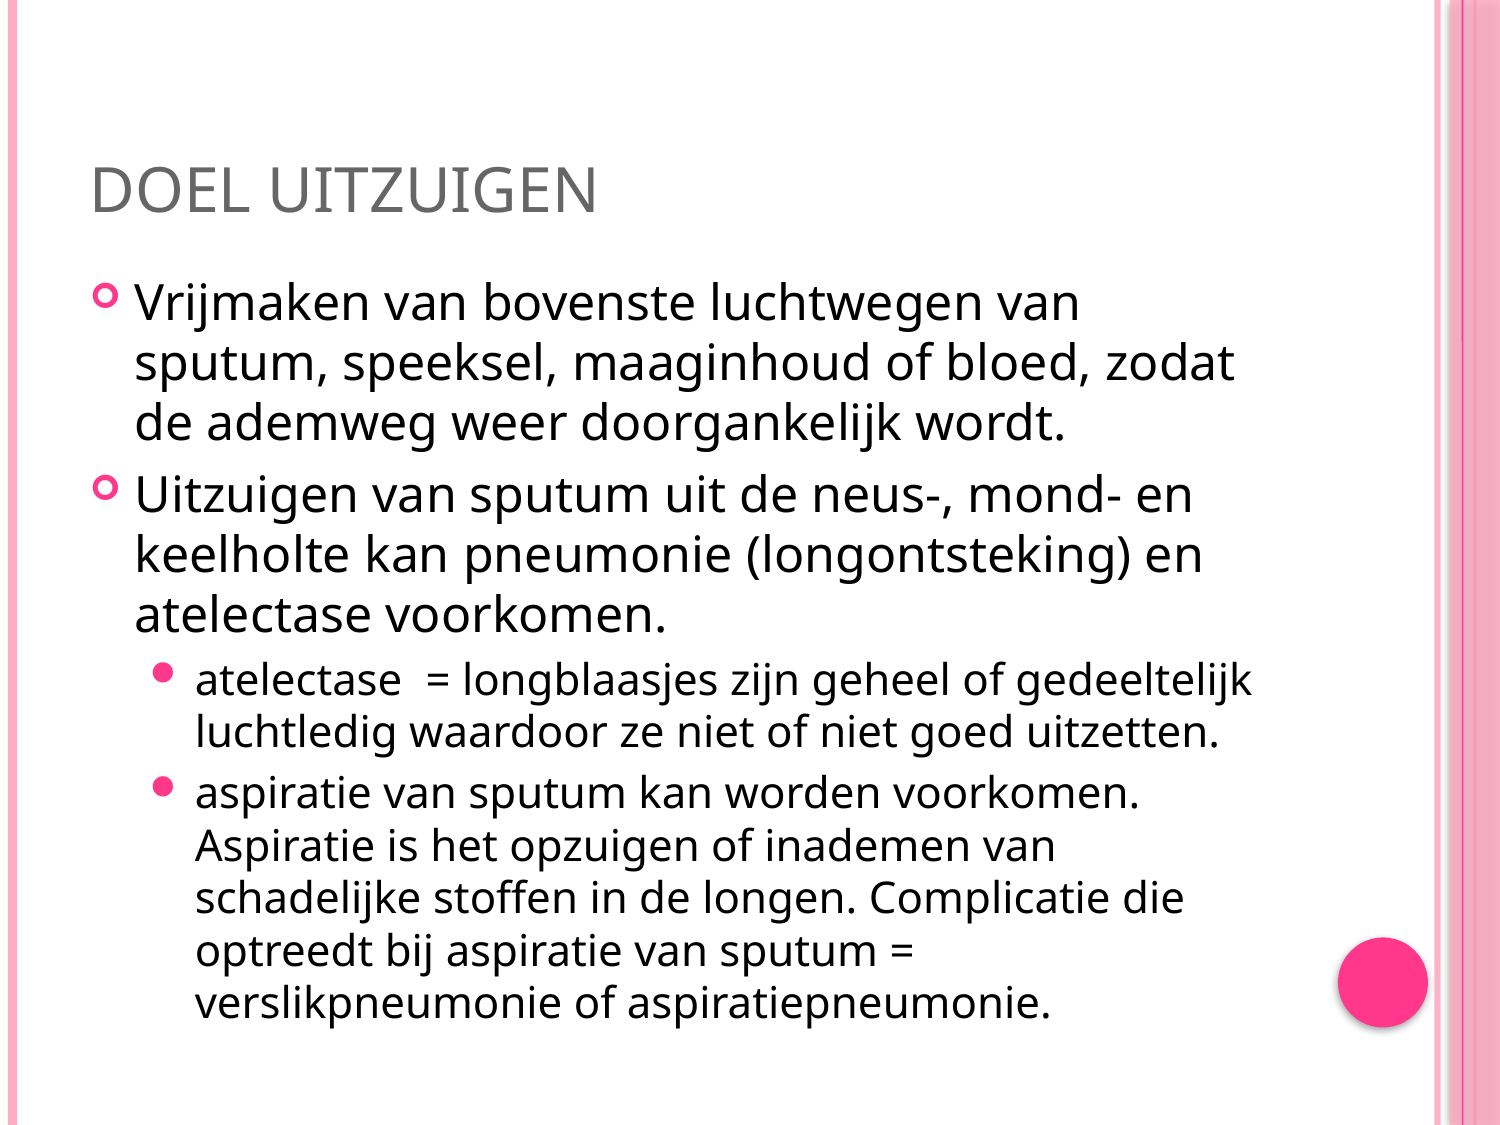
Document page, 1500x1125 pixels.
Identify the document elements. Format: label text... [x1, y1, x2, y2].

list Vrijmaken van bovenste luchtwegen van sputum, speeksel, maaginhoud of bloed, zodat de ademweg weer doorgankelijk wordt. Uitzuigen van sputum uit de neus-, mond- en keelholte kan pneumonie (longontsteking) en atelectase voorkomen. atelectase = longblaasjes zijn geheel of gedeeltelijk luchtledig waardoor ze niet of niet goed uitzetten. aspiratie van sputum kan worden voorkomen. Aspiratie is het opzuigen of inademen van schadelijke stoffen in de longen. Complicatie die optreedt bij aspiratie van sputum = verslikpneumonie of aspiratiepneumonie. [75, 262, 1300, 1062]
title Doel uitzuigen [75, 45, 1300, 233]
